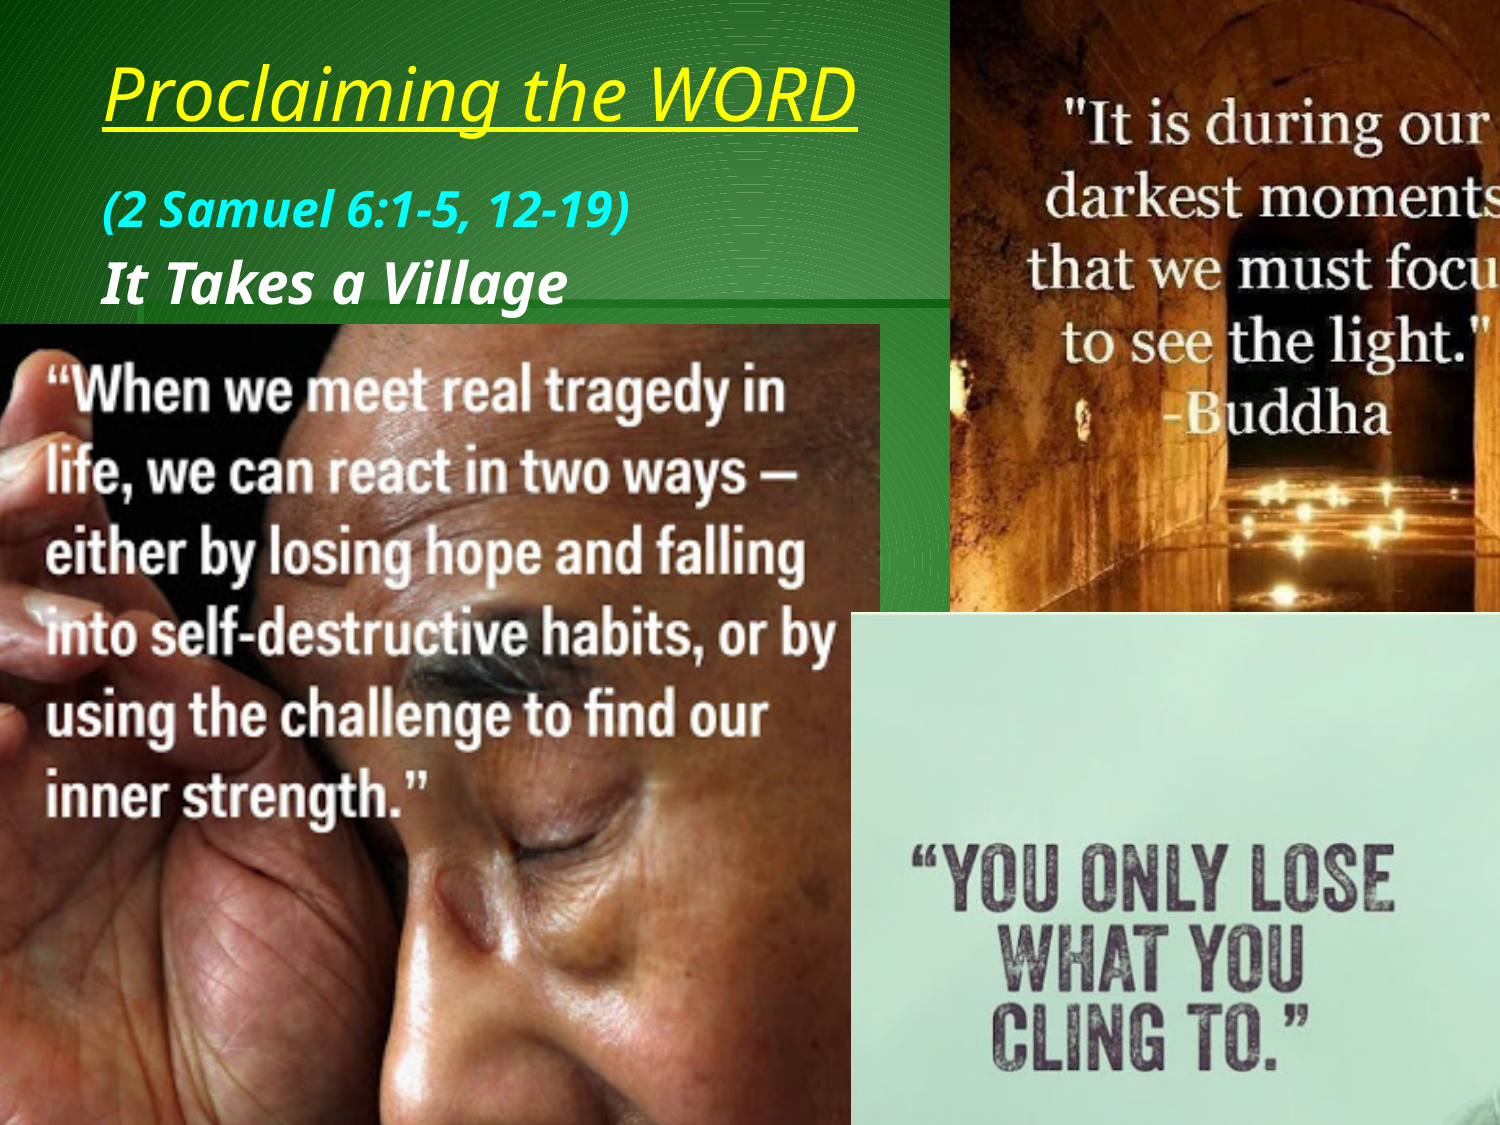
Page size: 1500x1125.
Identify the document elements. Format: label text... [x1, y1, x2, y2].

text_box Proclaiming the WORD (2 Samuel 6:1-5, 12-19) It Takes a Village [87, 62, 945, 300]
picture [0, 0, 1500, 1125]
